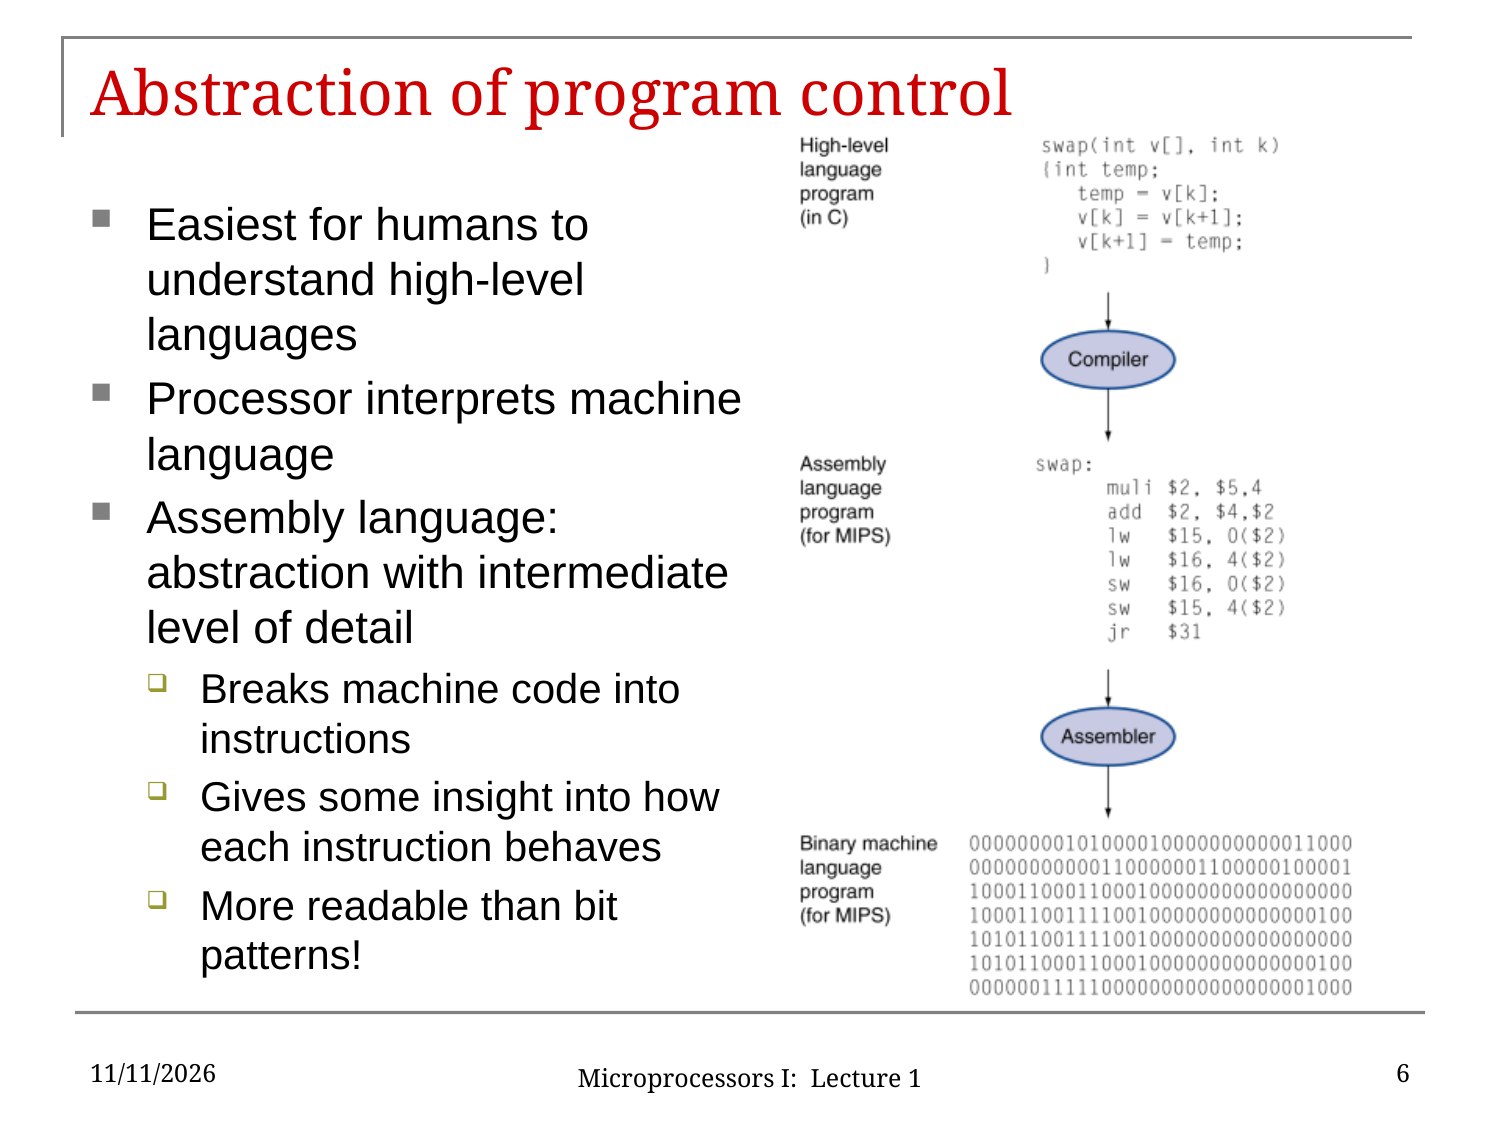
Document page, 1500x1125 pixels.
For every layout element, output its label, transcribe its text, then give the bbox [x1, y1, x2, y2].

slide_number 6 [1074, 1023, 1426, 1100]
title Abstraction of program control [75, 45, 1425, 136]
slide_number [74, 1023, 426, 1100]
list Easiest for humans to understand high-level languages Processor interprets machine language Assembly language: abstraction with intermediate level of detail Breaks machine code into instructions Gives some insight into how each instruction behaves More readable than bit patterns! [75, 187, 788, 1006]
picture [799, 135, 1353, 1001]
footer Microprocessors I: Lecture 1 [512, 1024, 988, 1101]
